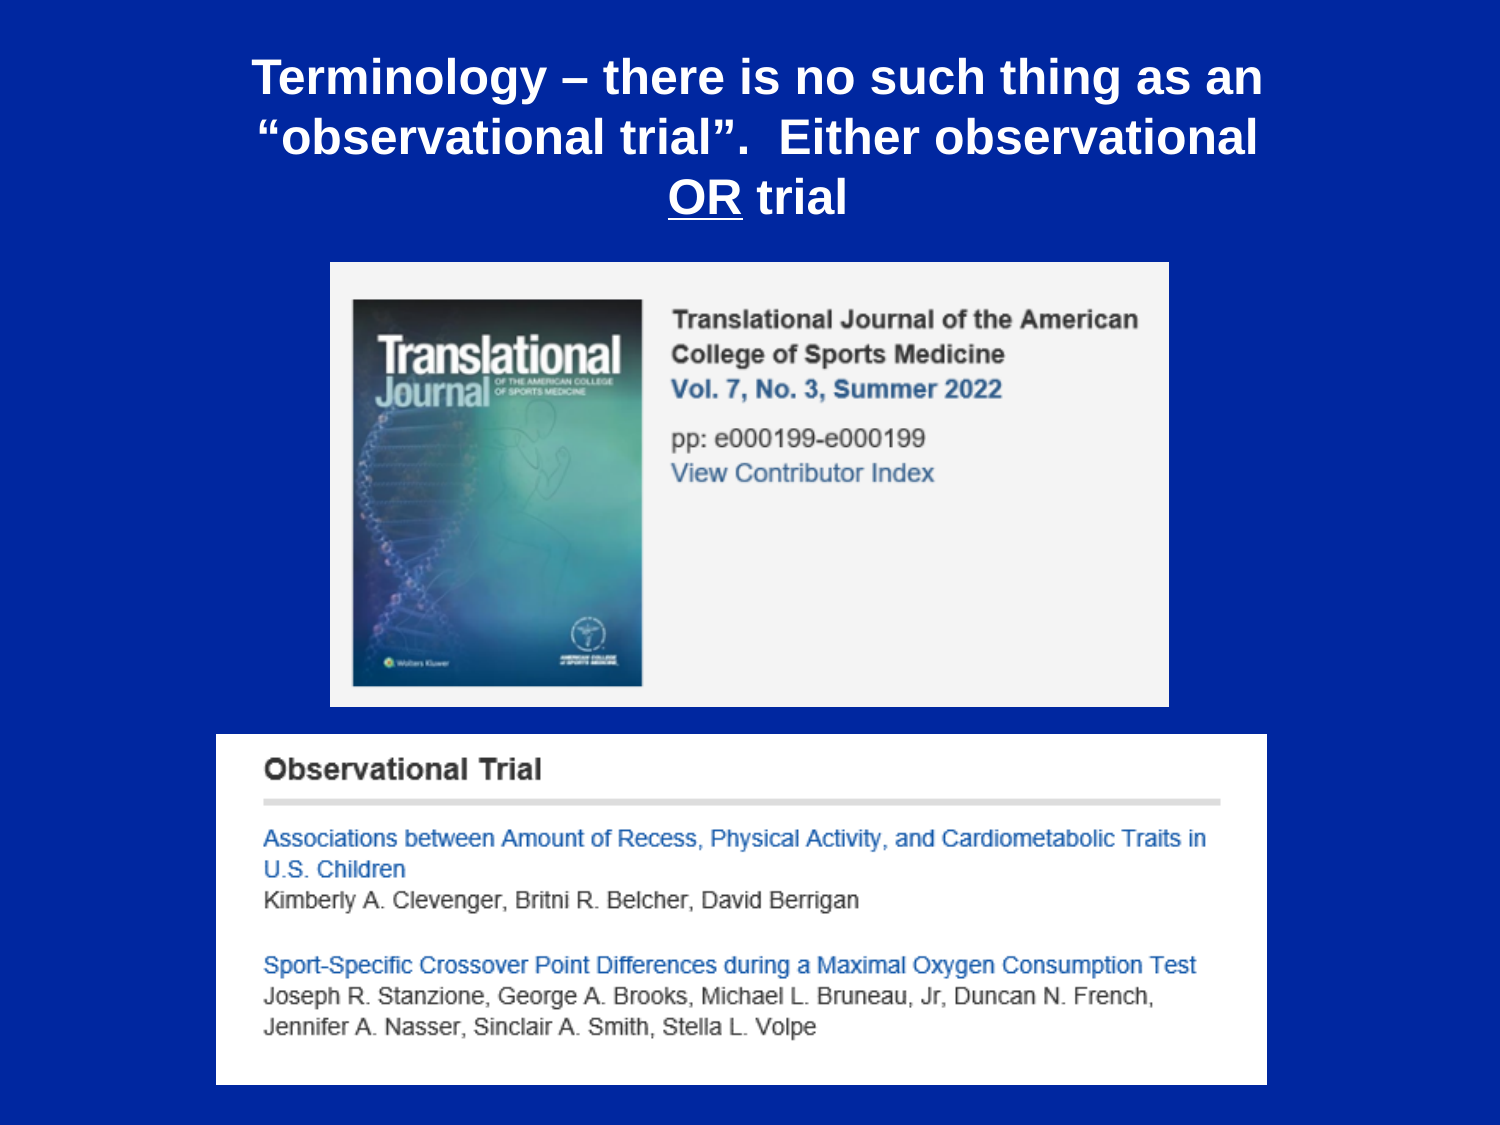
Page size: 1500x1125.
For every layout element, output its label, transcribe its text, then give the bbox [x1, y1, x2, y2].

text_box Terminology – there is no such thing as an “observational trial”. Either observational OR trial [207, 37, 1308, 233]
picture [216, 734, 1267, 1085]
picture [330, 262, 1170, 707]
